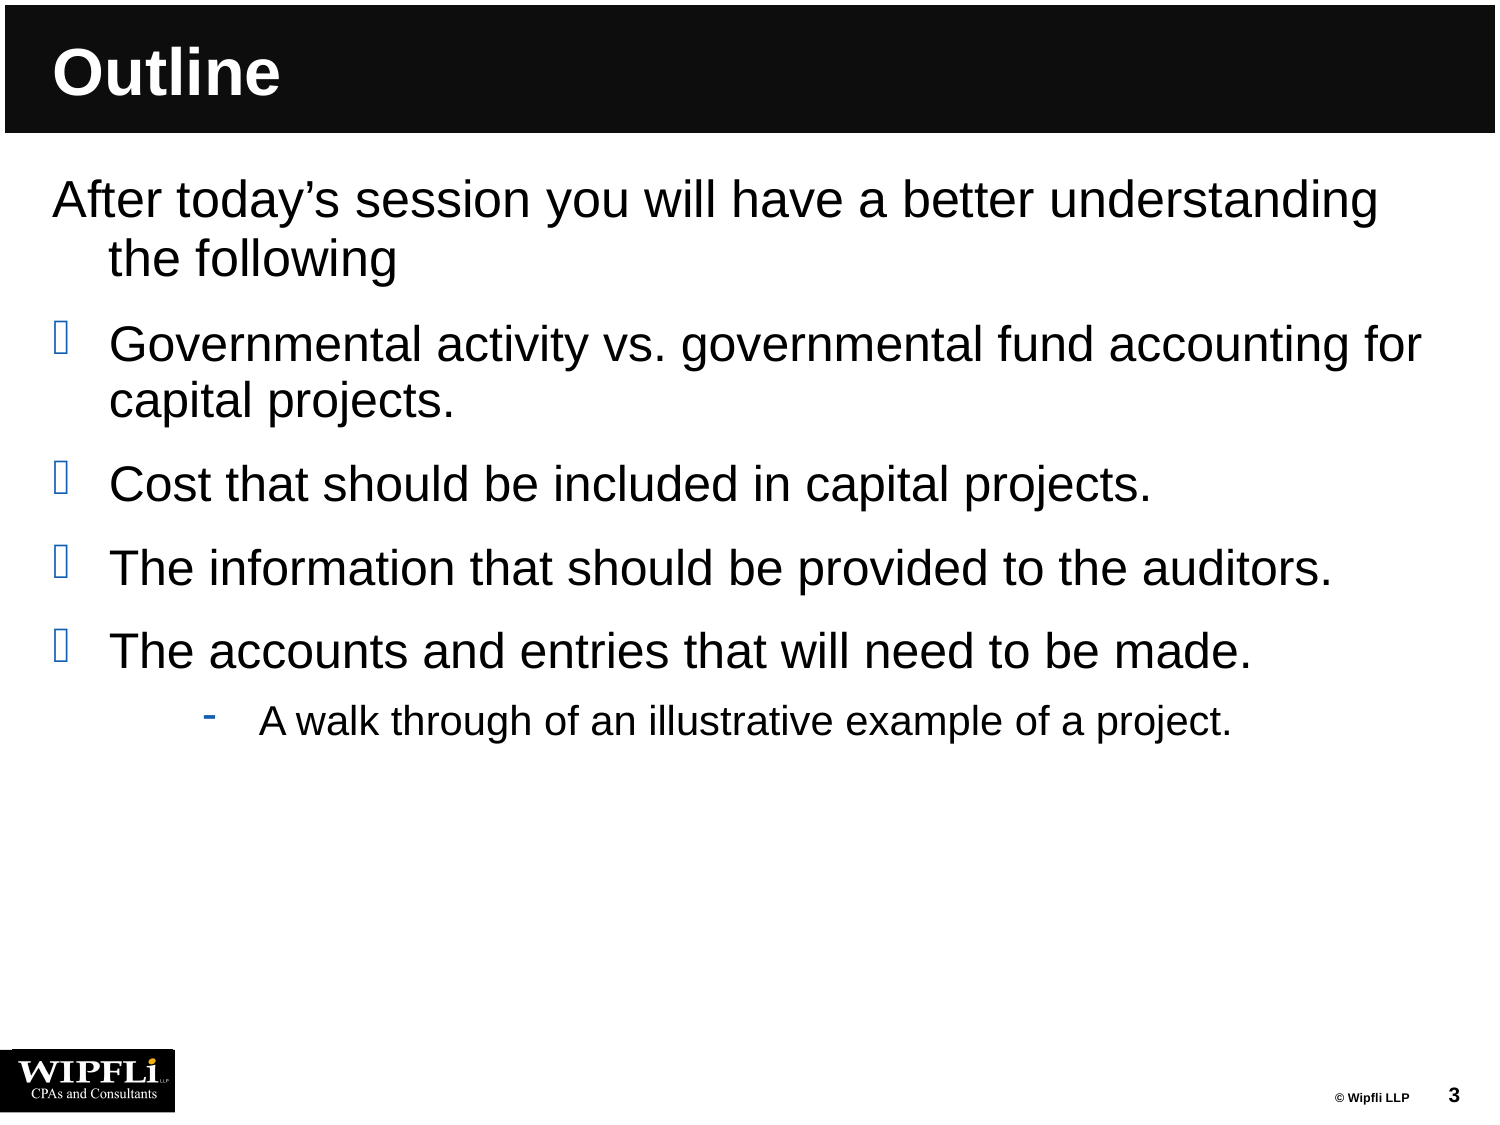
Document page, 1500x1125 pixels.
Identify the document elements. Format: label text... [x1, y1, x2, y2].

list After today’s session you will have a better understanding the following Governmental activity vs. governmental fund accounting for capital projects. Cost that should be included in capital projects. The information that should be provided to the auditors. The accounts and entries that will need to be made. A walk through of an illustrative example of a project. [37, 162, 1463, 975]
slide_number 3 [1395, 1070, 1480, 1117]
title Outline [37, 24, 1463, 113]
picture [12, 1049, 173, 1108]
